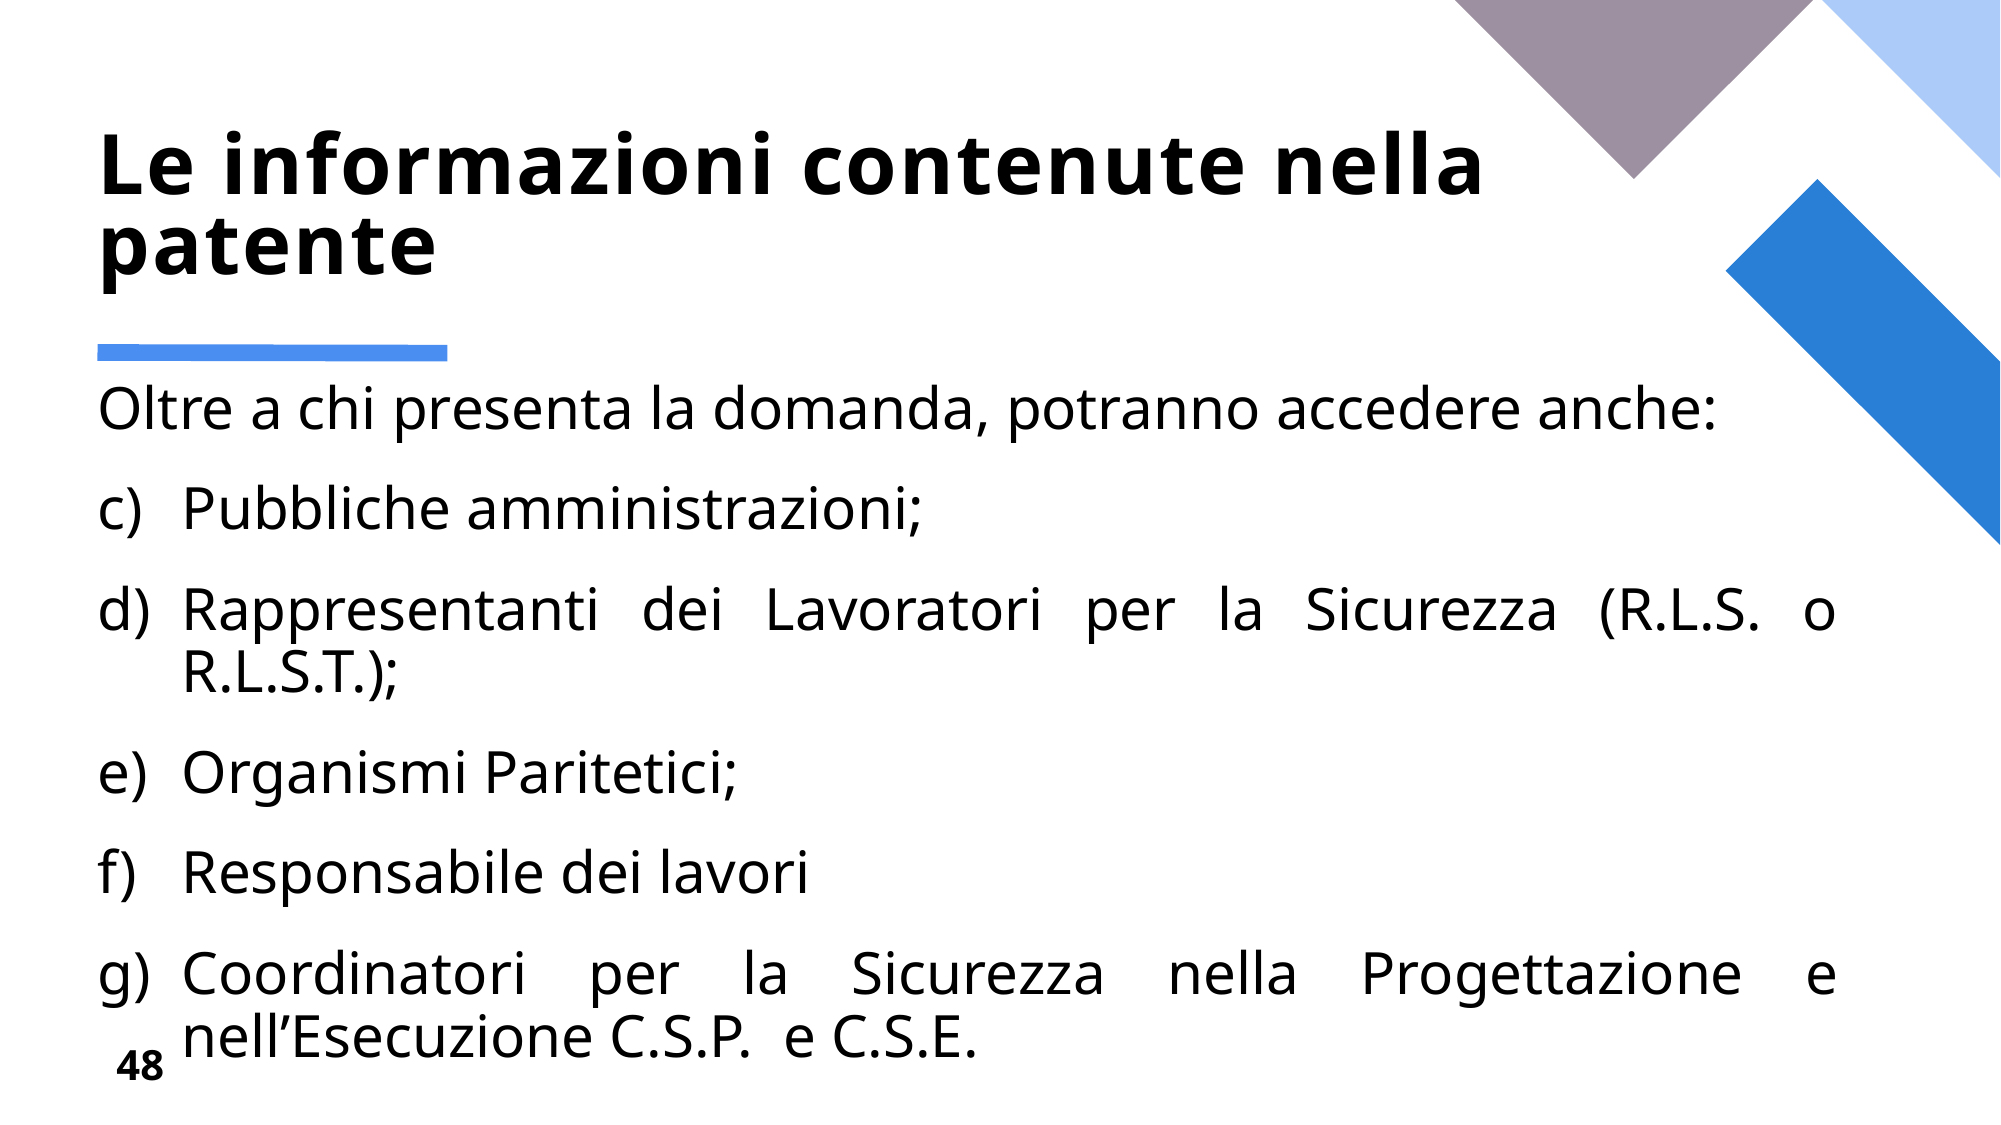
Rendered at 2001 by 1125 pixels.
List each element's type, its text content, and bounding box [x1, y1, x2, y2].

title Le informazioni contenute nella patente [97, 45, 1702, 291]
slide_number 48 [97, 1038, 184, 1080]
list Oltre a chi presenta la domanda, potranno accedere anche: Pubbliche amministrazioni; Rappresentanti dei Lavoratori per la Sicurezza (R.L.S. o R.L.S.T.); Organismi Paritetici; Responsabile dei lavori Coordinatori per la Sicurezza nella Progettazione e nell’Esecuzione C.S.P. e C.S.E. [97, 371, 1839, 962]
